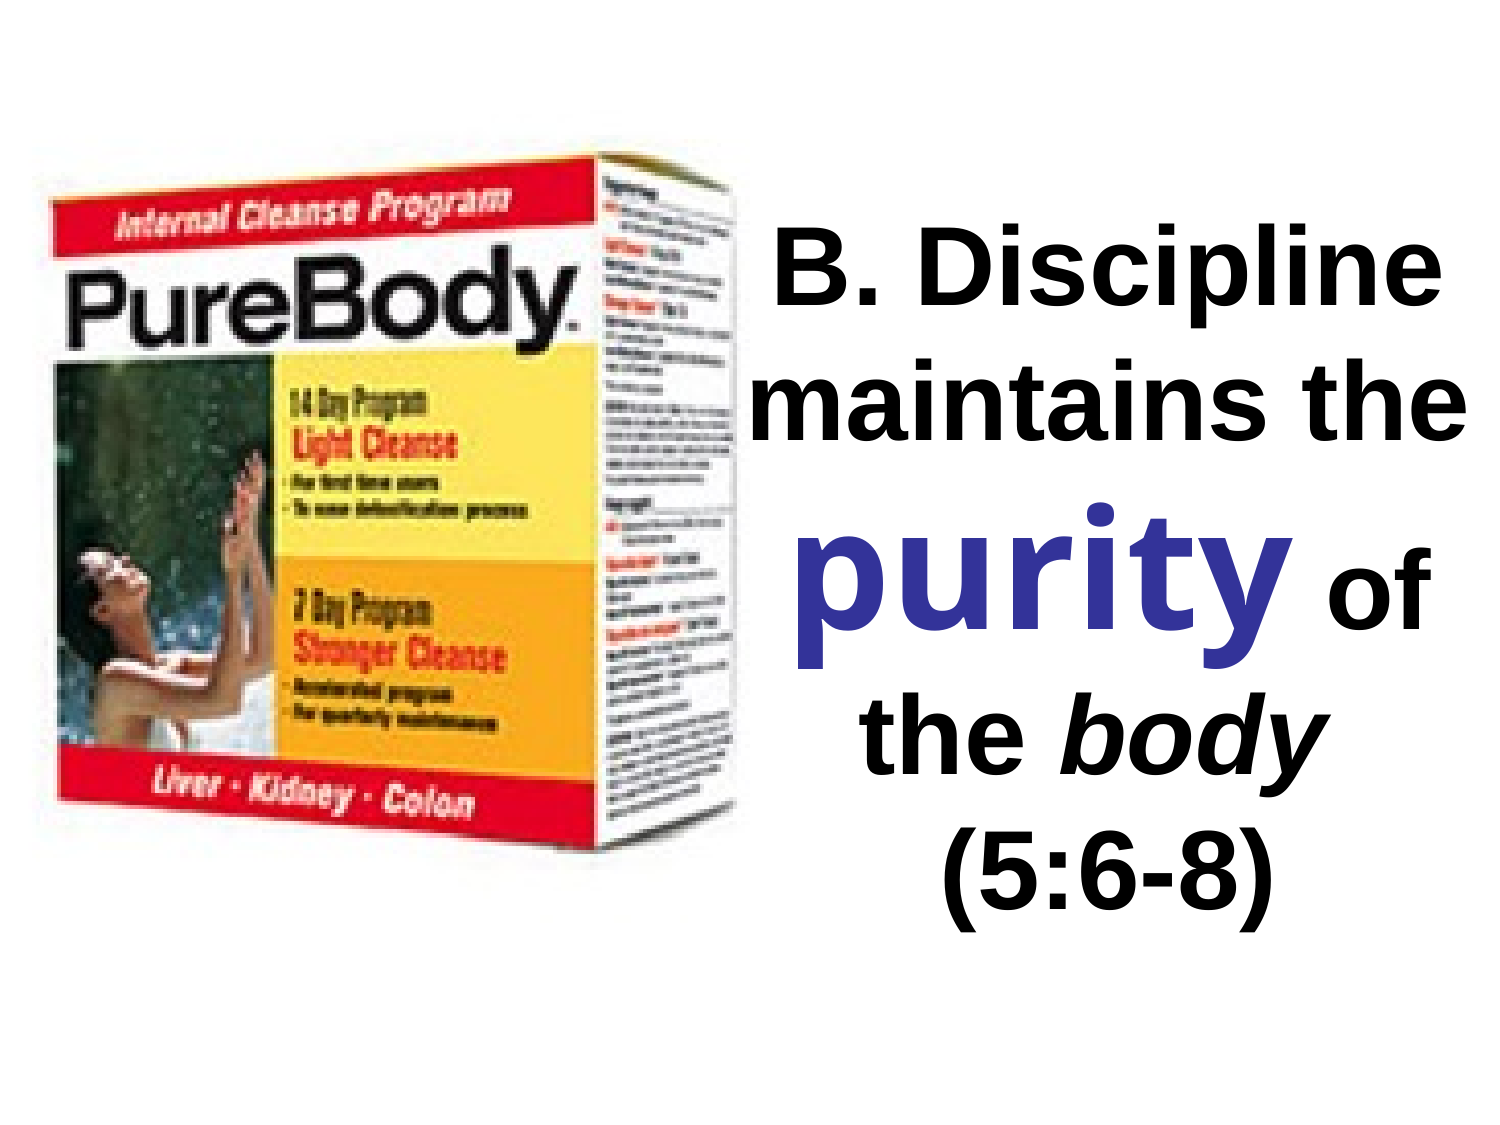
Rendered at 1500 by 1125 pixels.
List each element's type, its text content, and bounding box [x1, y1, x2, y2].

picture [0, 74, 751, 933]
title B. Discipline maintains the purity of the body (5:6-8) [722, 0, 1495, 1125]
